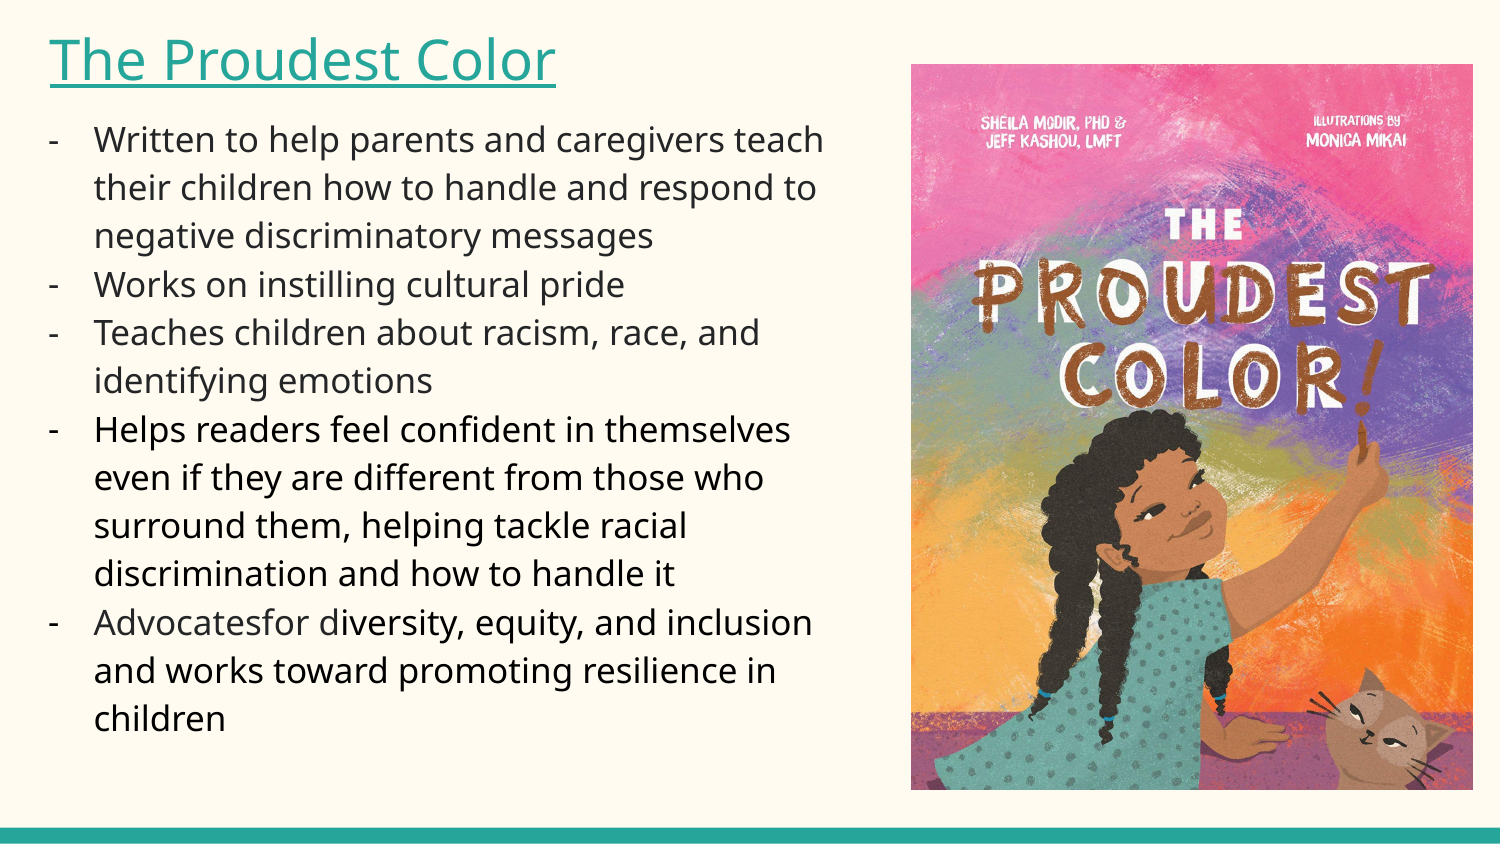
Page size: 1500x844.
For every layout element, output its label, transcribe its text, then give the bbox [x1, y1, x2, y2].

title The Proudest Color [34, 8, 577, 96]
picture [911, 64, 1473, 791]
list Written to help parents and caregivers teach their children how to handle and respond to negative discriminatory messages Works on instilling cultural pride Teaches children about racism, race, and identifying emotions Helps readers feel confident in themselves even if they are different from those who surround them, helping tackle racial discrimination and how to handle it Advocatesfor diversity, equity, and inclusion and works toward promoting resilience in children [15, 96, 869, 808]
